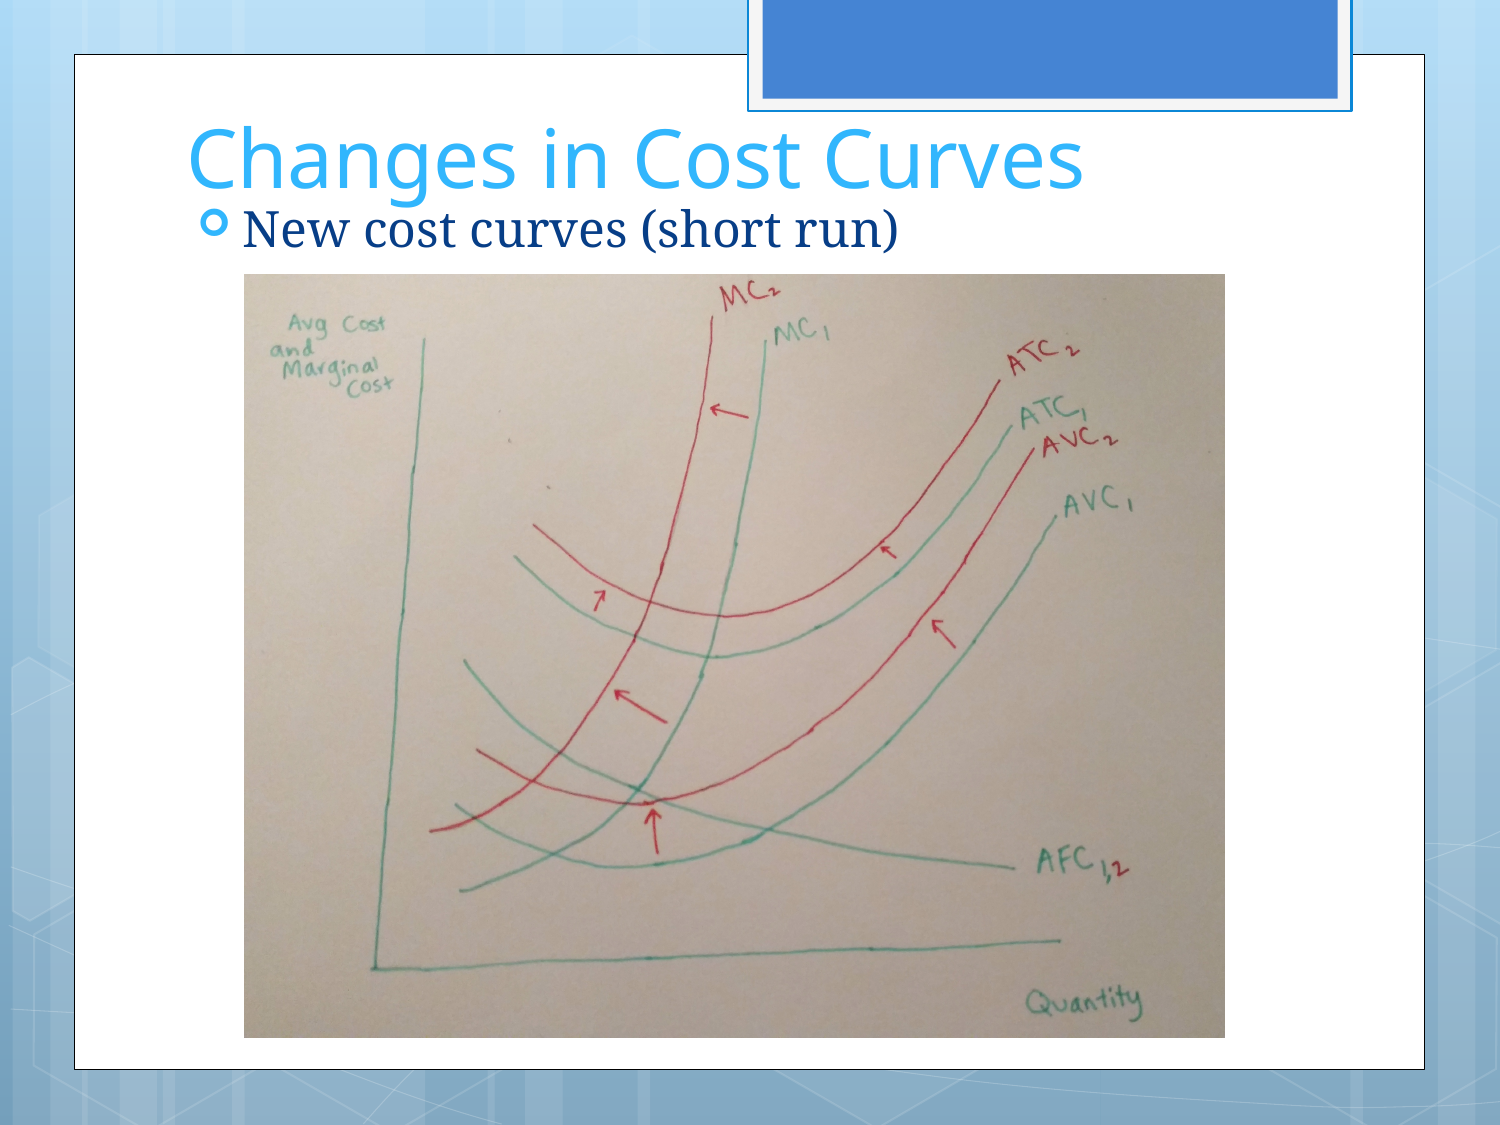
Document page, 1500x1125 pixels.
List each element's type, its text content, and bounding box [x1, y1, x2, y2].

title Changes in Cost Curves [171, 99, 1324, 213]
list New cost curves (short run) [171, 190, 1283, 275]
picture [244, 274, 1225, 1038]
